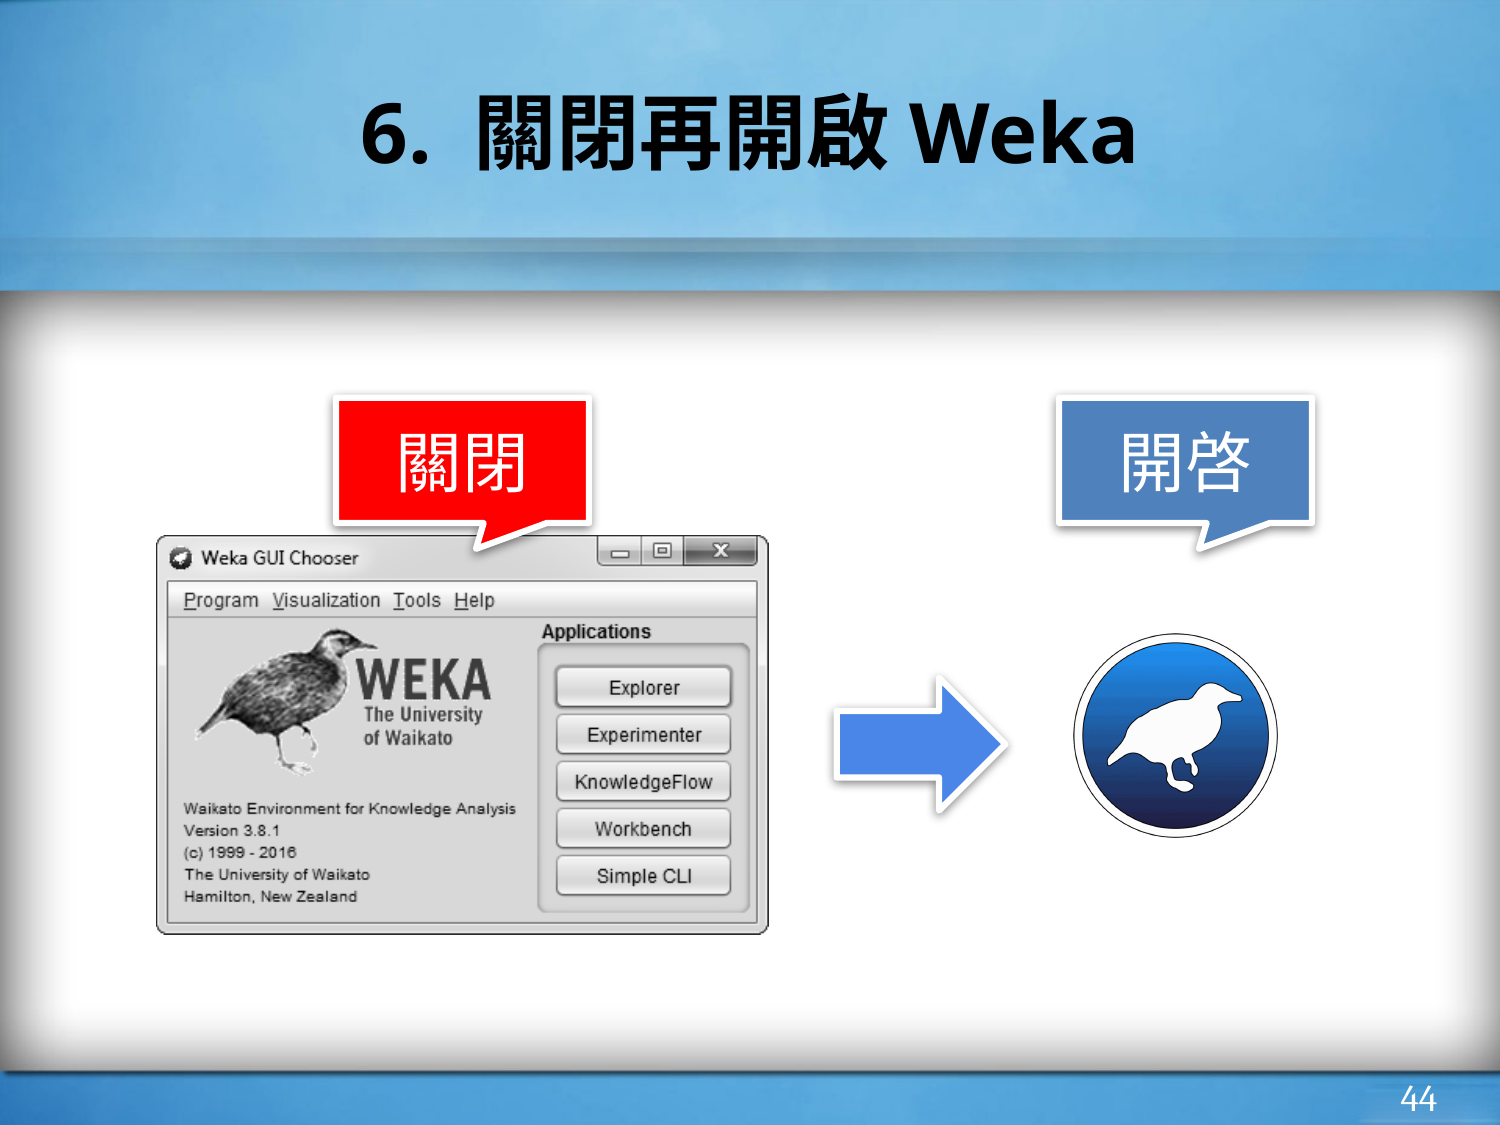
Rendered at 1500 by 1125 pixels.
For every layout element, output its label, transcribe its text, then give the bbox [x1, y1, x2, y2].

text_box 開啓 [1059, 397, 1313, 549]
slide_number ‹#› [1350, 1074, 1488, 1118]
text_box [836, 677, 1006, 811]
picture [0, 0, 1500, 1125]
title 6. 關閉再開啟Weka [78, 27, 1422, 232]
text_box 關閉 [336, 397, 590, 534]
